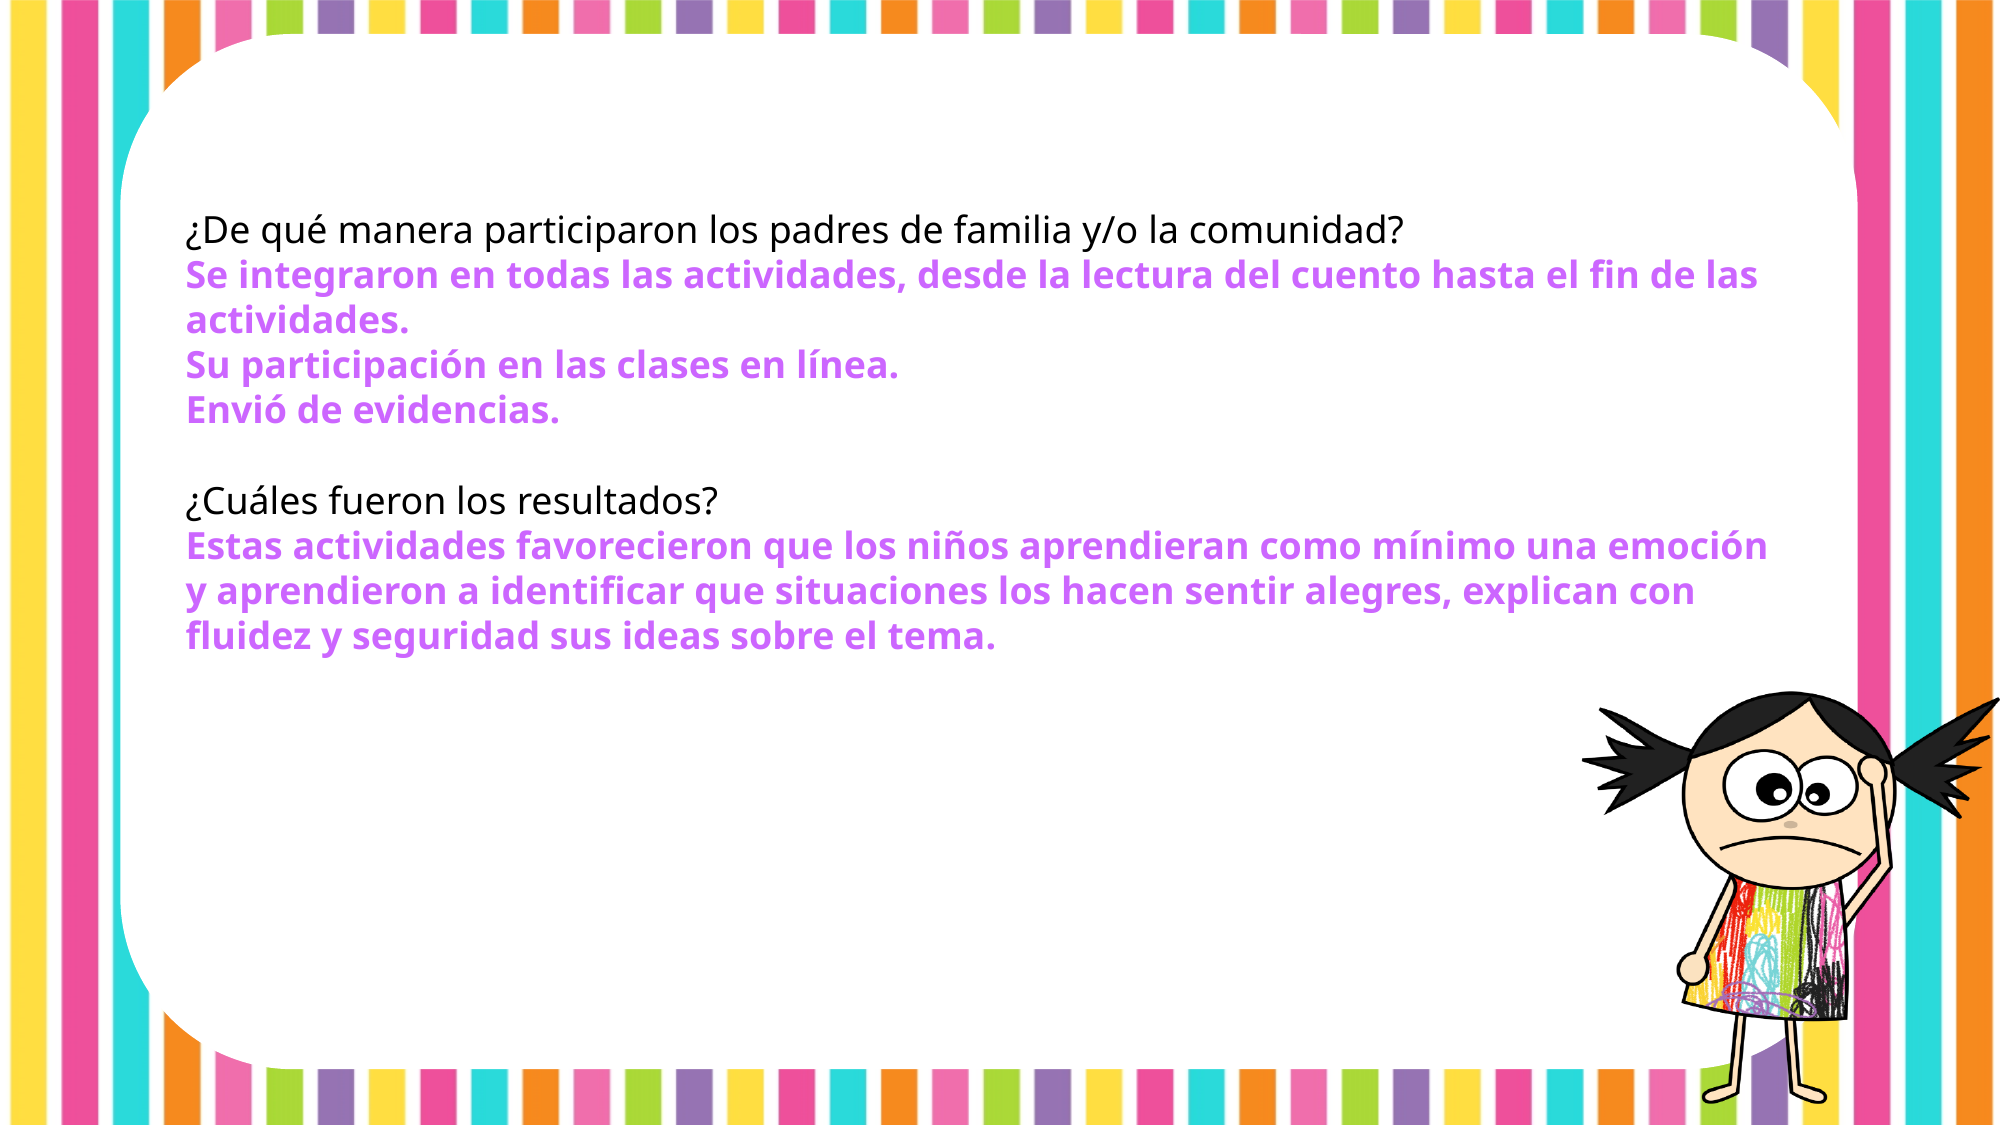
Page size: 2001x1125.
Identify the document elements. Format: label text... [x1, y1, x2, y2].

picture [3, 0, 2000, 1125]
text_box ¿De qué manera participaron los padres de familia y/o la comunidad? Se integraron en todas las actividades, desde la lectura del cuento hasta el fin de las actividades. Su participación en las clases en línea. Envió de evidencias. ¿Cuáles fueron los resultados? Estas actividades favorecieron que los niños aprendieran como mínimo una emoción y aprendieron a identificar que situaciones los hacen sentir alegres, explican con fluidez y seguridad sus ideas sobre el tema. [119, 32, 443, 1071]
text_box ¿De qué manera participaron los padres de familia y/o la comunidad? Se integraron en todas las actividades, desde la lectura del cuento hasta el fin de las actividades. Su participación en las clases en línea. Envió de evidencias. ¿Cuáles fueron los resultados? Estas actividades favorecieron que los niños aprendieran como mínimo una emoción y aprendieron a identificar que situaciones los hacen sentir alegres, explican con fluidez y seguridad sus ideas sobre el tema. [1569, 32, 1859, 1071]
